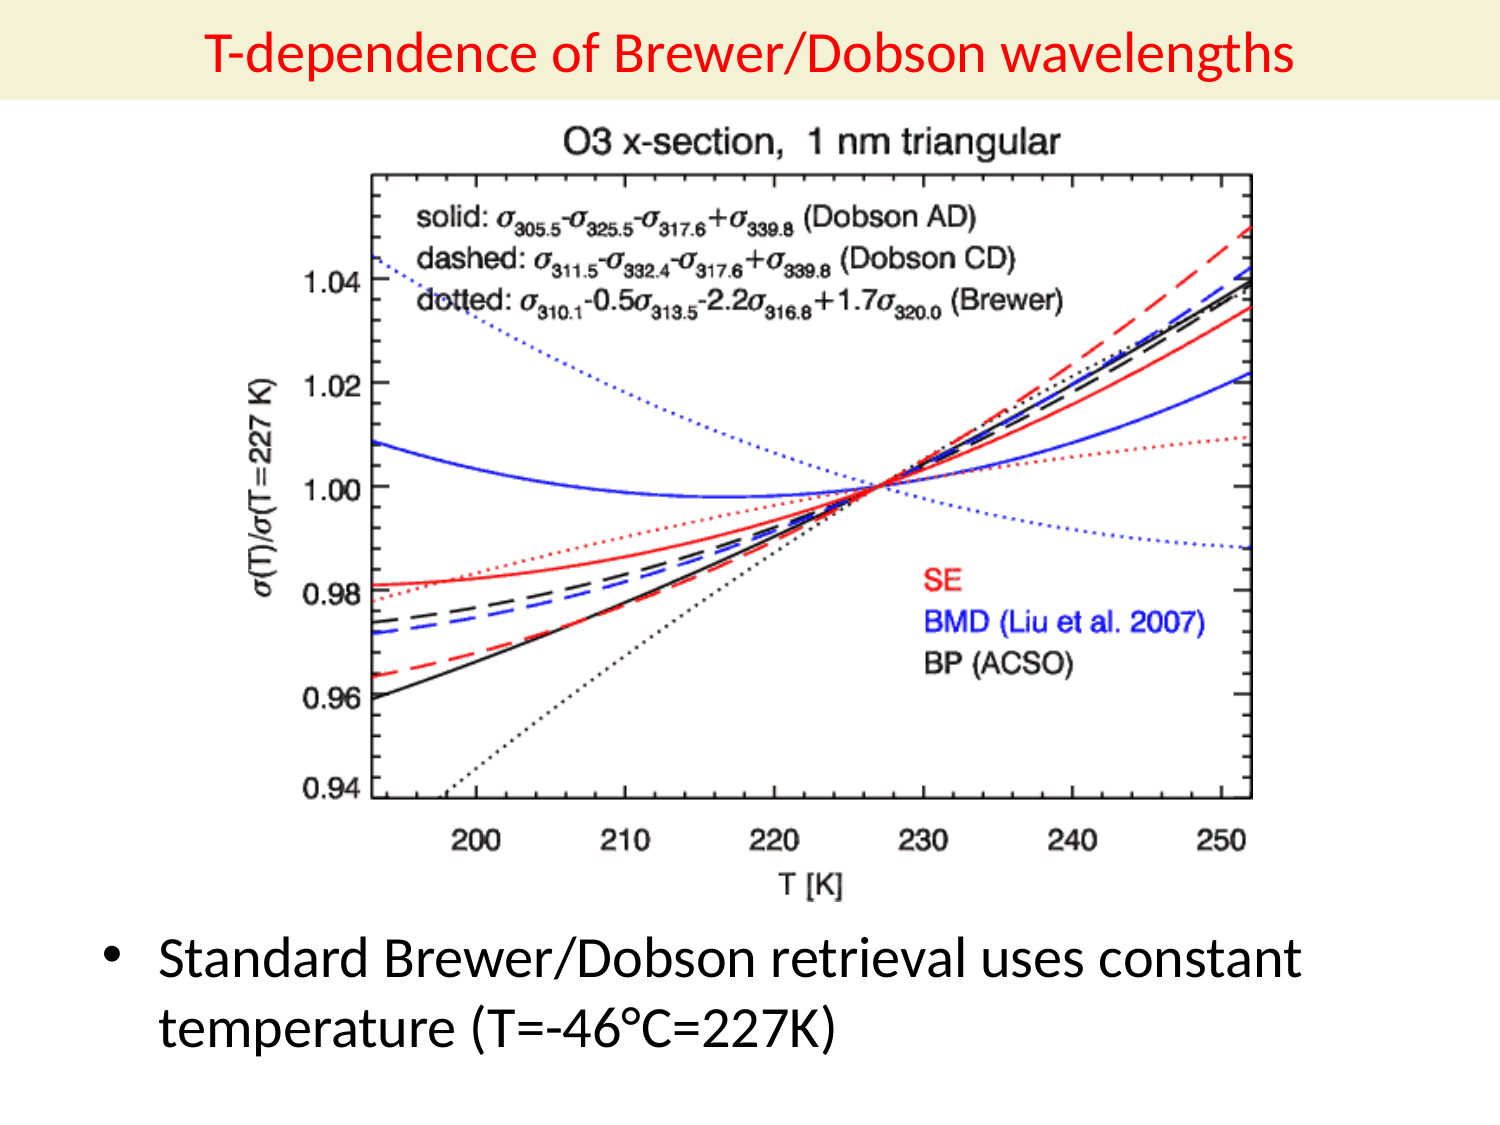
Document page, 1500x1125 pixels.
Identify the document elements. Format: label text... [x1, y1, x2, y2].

list Standard Brewer/Dobson retrieval uses constant temperature (T=-46°C=227K) [86, 911, 1412, 1118]
picture [248, 125, 1253, 902]
title T-dependence of Brewer/Dobson wavelengths [0, 0, 1500, 100]
